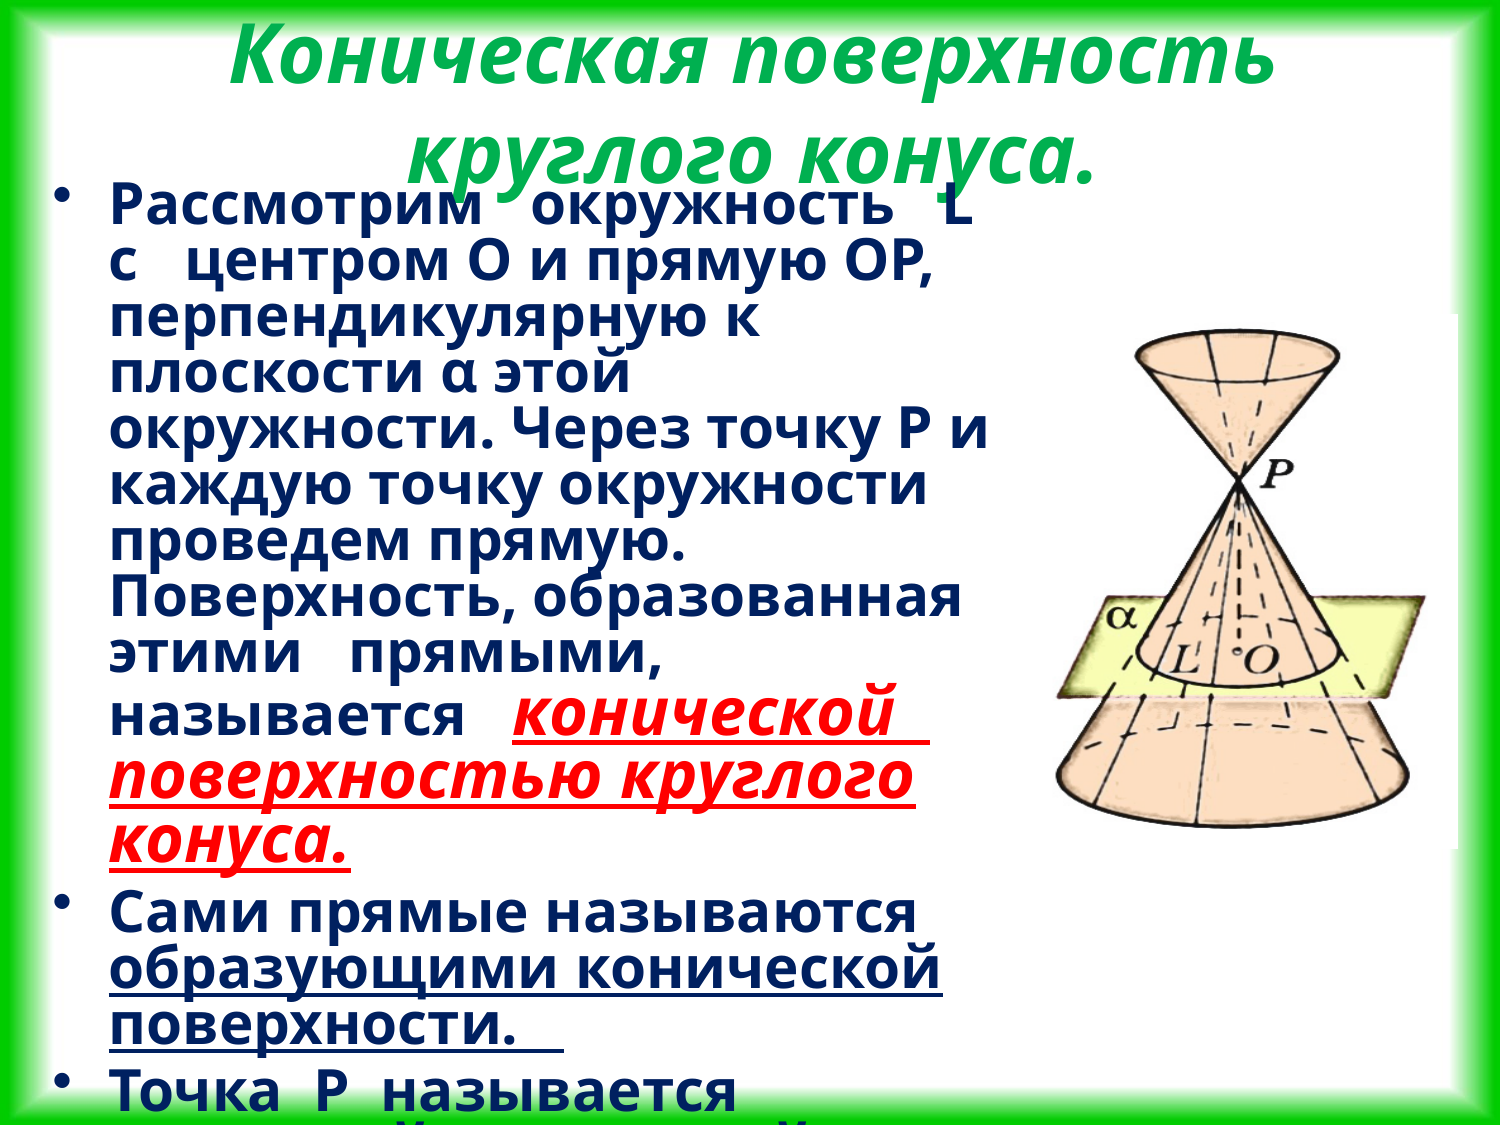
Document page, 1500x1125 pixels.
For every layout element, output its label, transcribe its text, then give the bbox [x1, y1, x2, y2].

picture [0, 0, 1500, 1125]
text_box Рассмотрим окружность L с центром О и прямую ОР, перпендикулярную к плоскости α этой окружности. Через точку Р и каждую точку окружности проведем прямую. Поверхность, образованная этими прямыми, называется конической поверхностью круглого конуса. Сами прямые называются образующими конической поверхности. Точка Р называется вершиной конической поверхности. Прямая ОР — ось конической поверхности. [37, 172, 1034, 1035]
title Коническая поверхность круглого конуса. [41, 31, 1467, 169]
